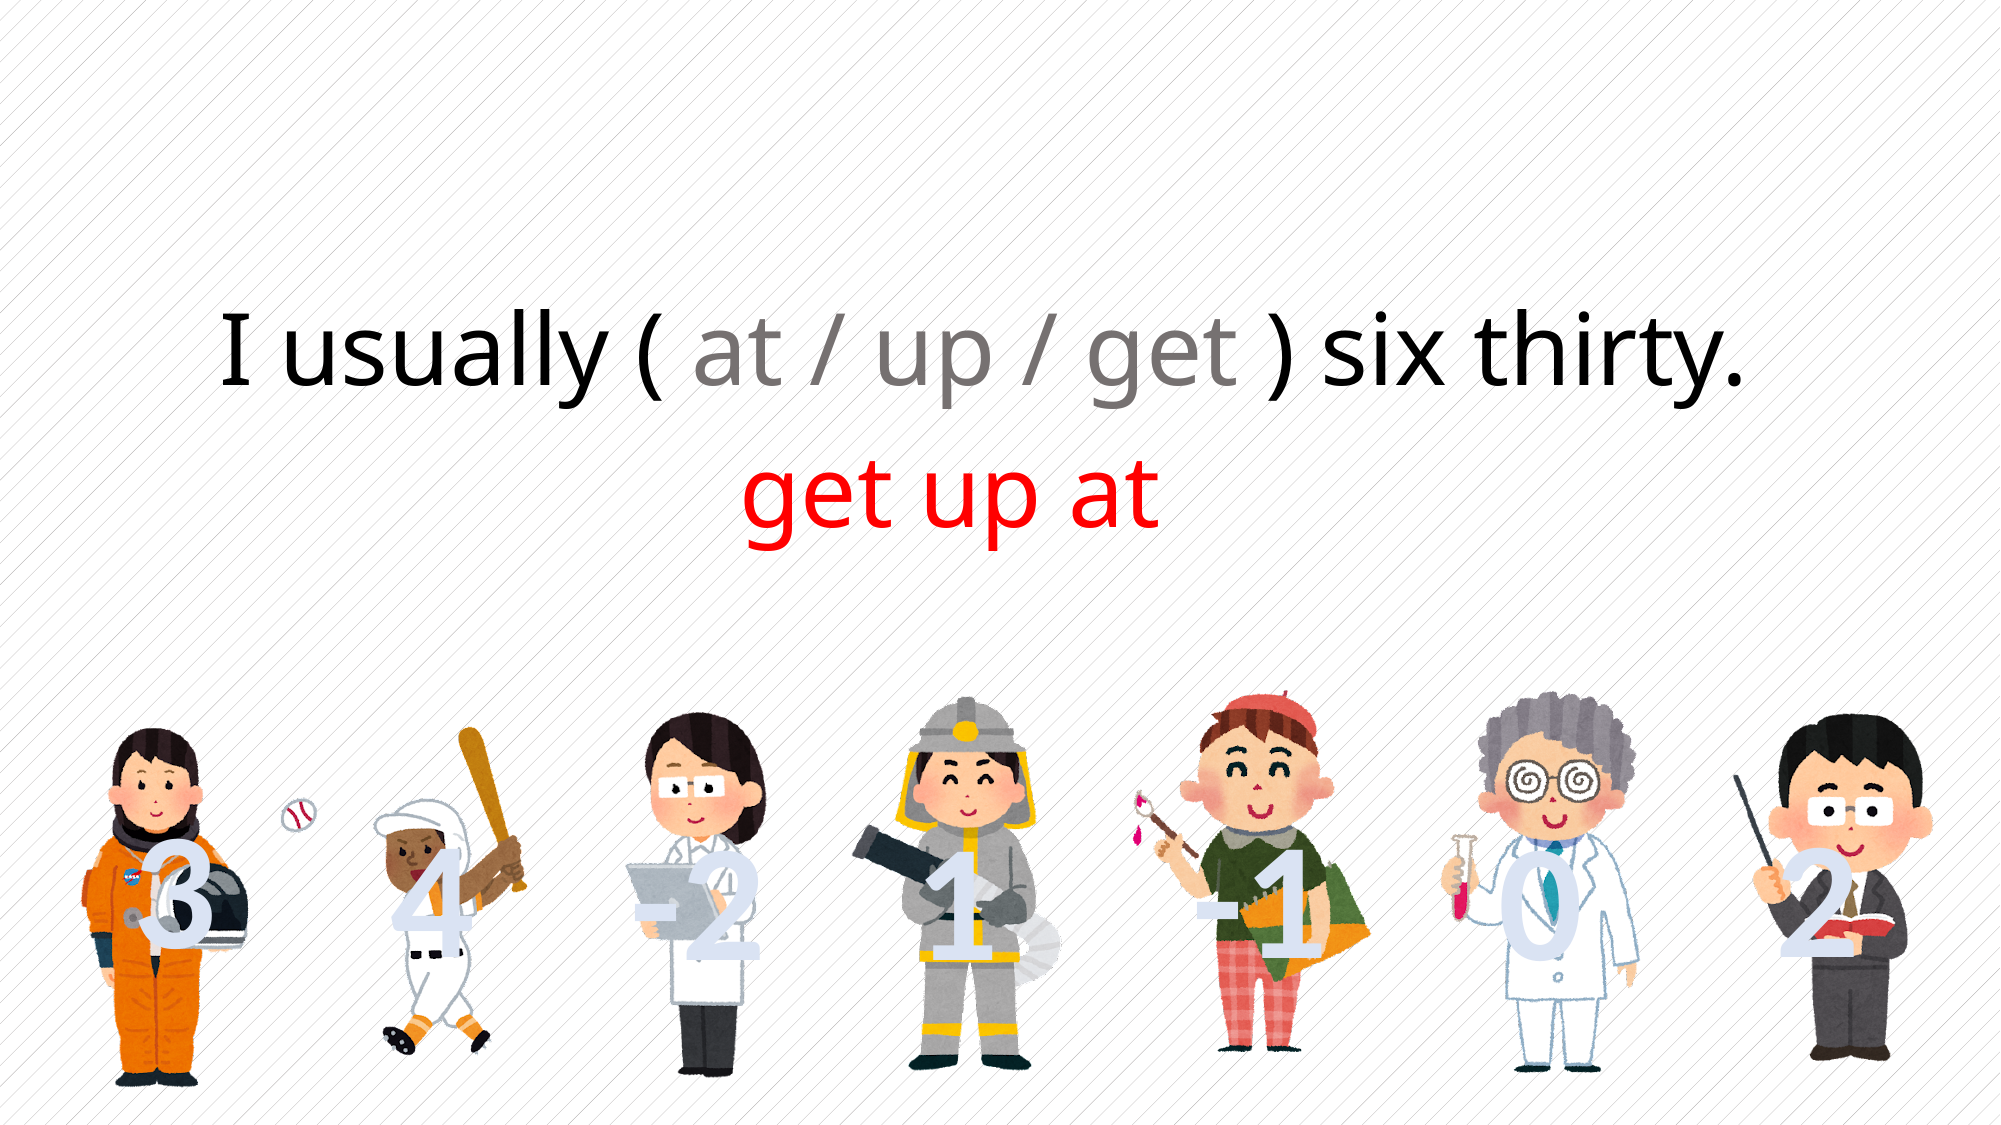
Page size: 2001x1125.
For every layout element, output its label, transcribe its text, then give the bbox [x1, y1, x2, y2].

picture [575, 686, 1089, 1087]
text_box I usually ( at / up / get ) six thirty. [204, 278, 1796, 414]
picture [1712, 686, 1958, 1074]
text_box get up at [724, 420, 1203, 556]
picture [1429, 686, 1677, 1074]
picture [1127, 686, 1379, 1058]
picture [42, 710, 554, 1098]
